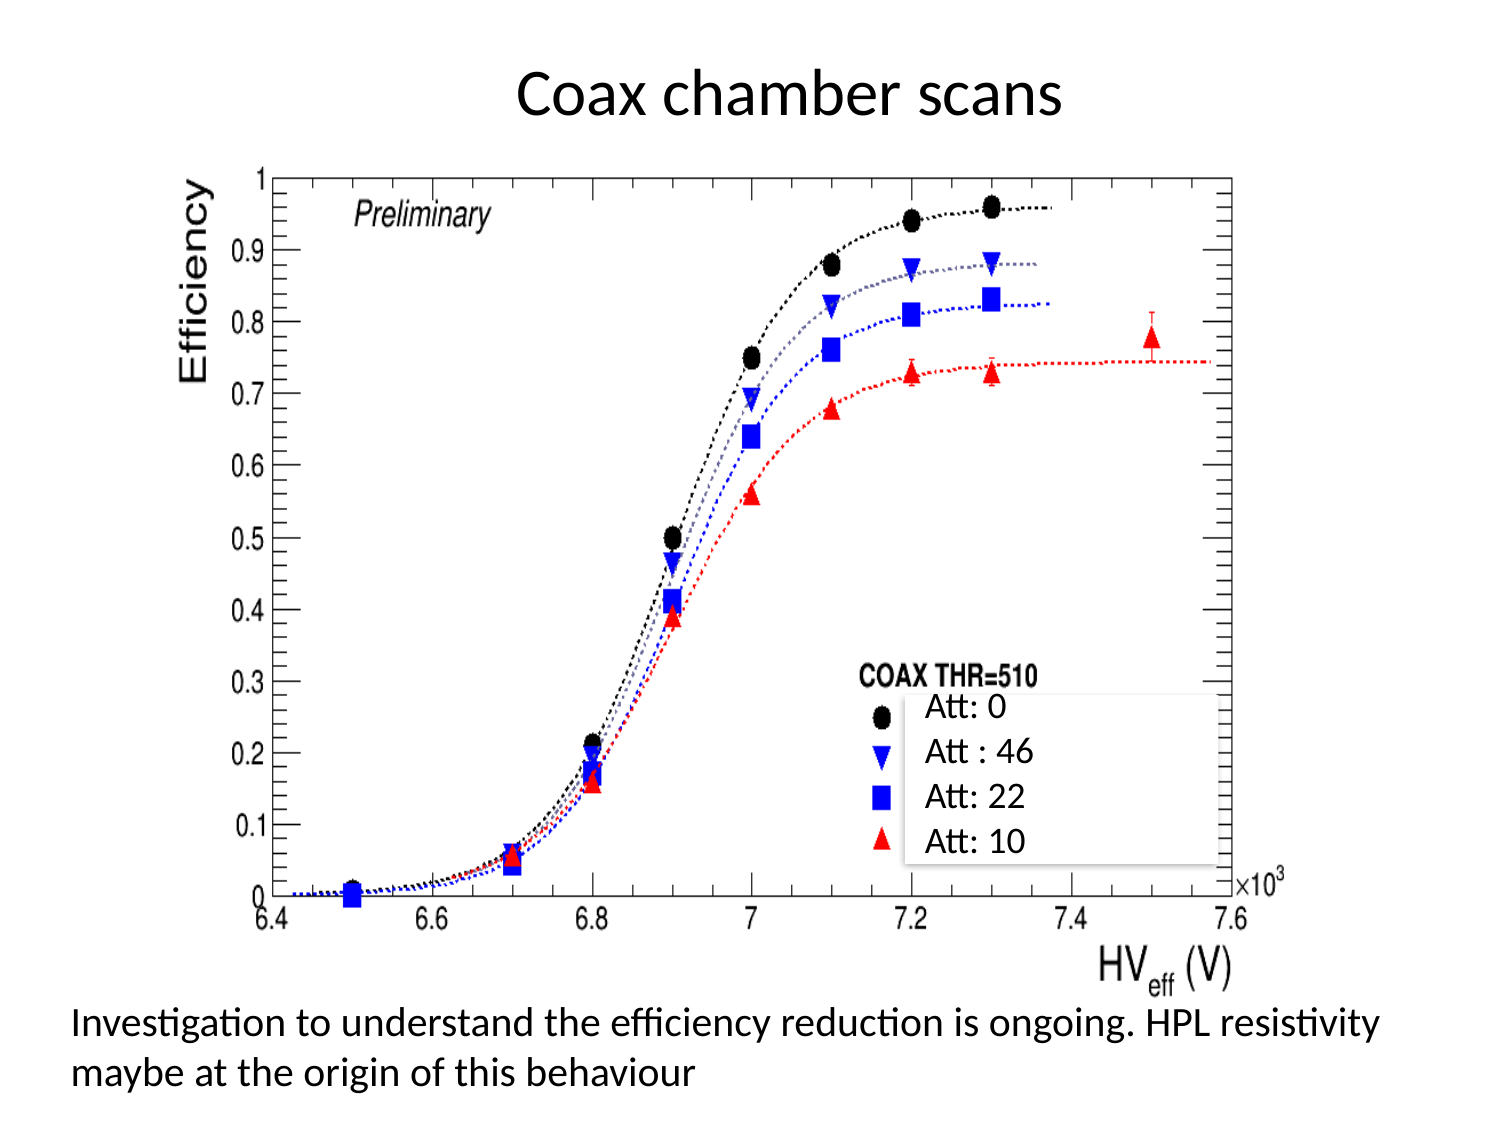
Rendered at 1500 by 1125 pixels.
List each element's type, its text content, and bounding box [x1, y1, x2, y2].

text_box Investigation to understand the efficiency reduction is ongoing. HPL resistivity maybe at the origin of this behaviour [55, 987, 1442, 1102]
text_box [158, 87, 1300, 1010]
title Coax chamber scans [91, 33, 1489, 186]
